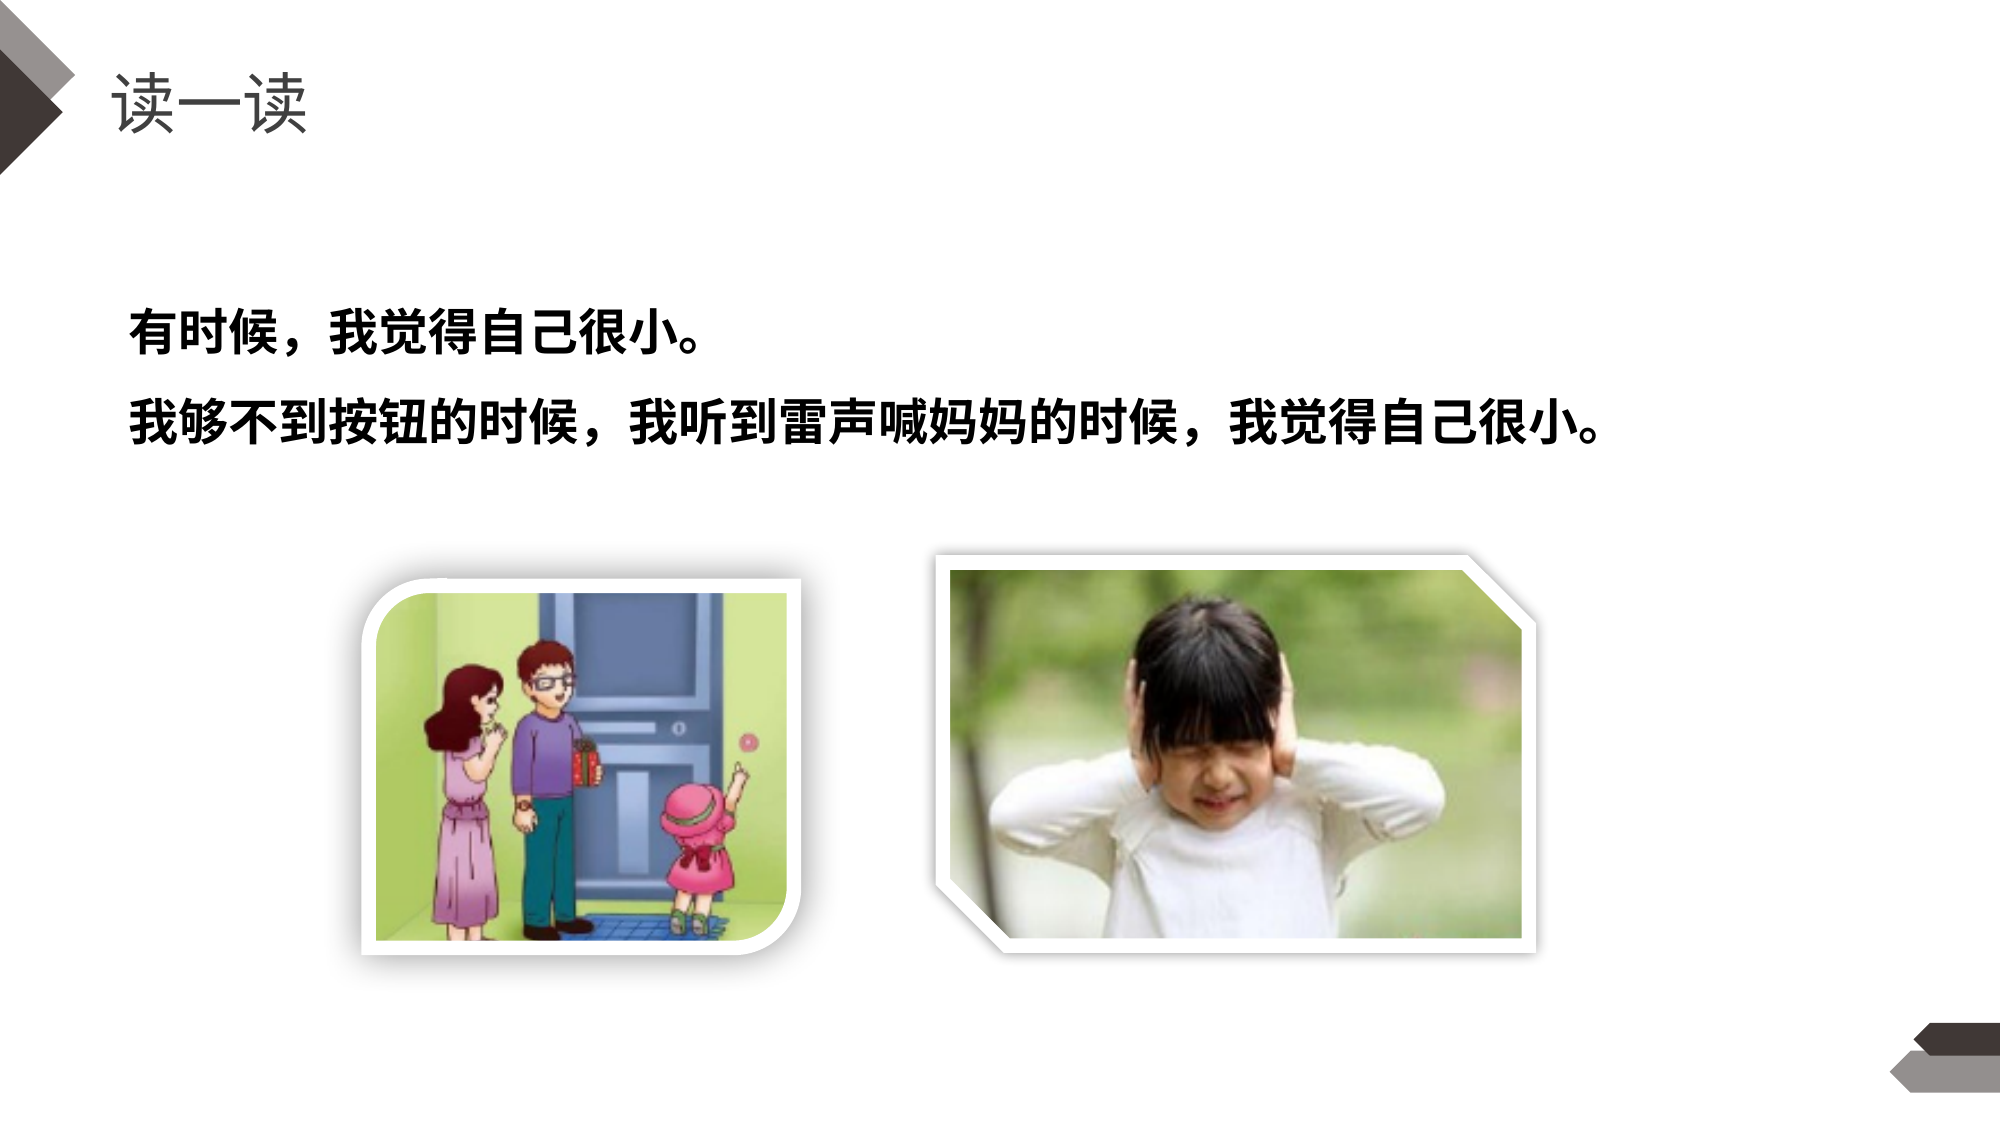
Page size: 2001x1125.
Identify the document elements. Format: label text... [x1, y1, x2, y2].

picture [942, 562, 1529, 946]
text_box 有时候，我觉得自己很小。 我够不到按钮的时候，我听到雷声喊妈妈的时候，我觉得自己很小。 [56, 262, 1836, 458]
picture [368, 585, 794, 948]
text_box 读一读 [94, 54, 772, 150]
